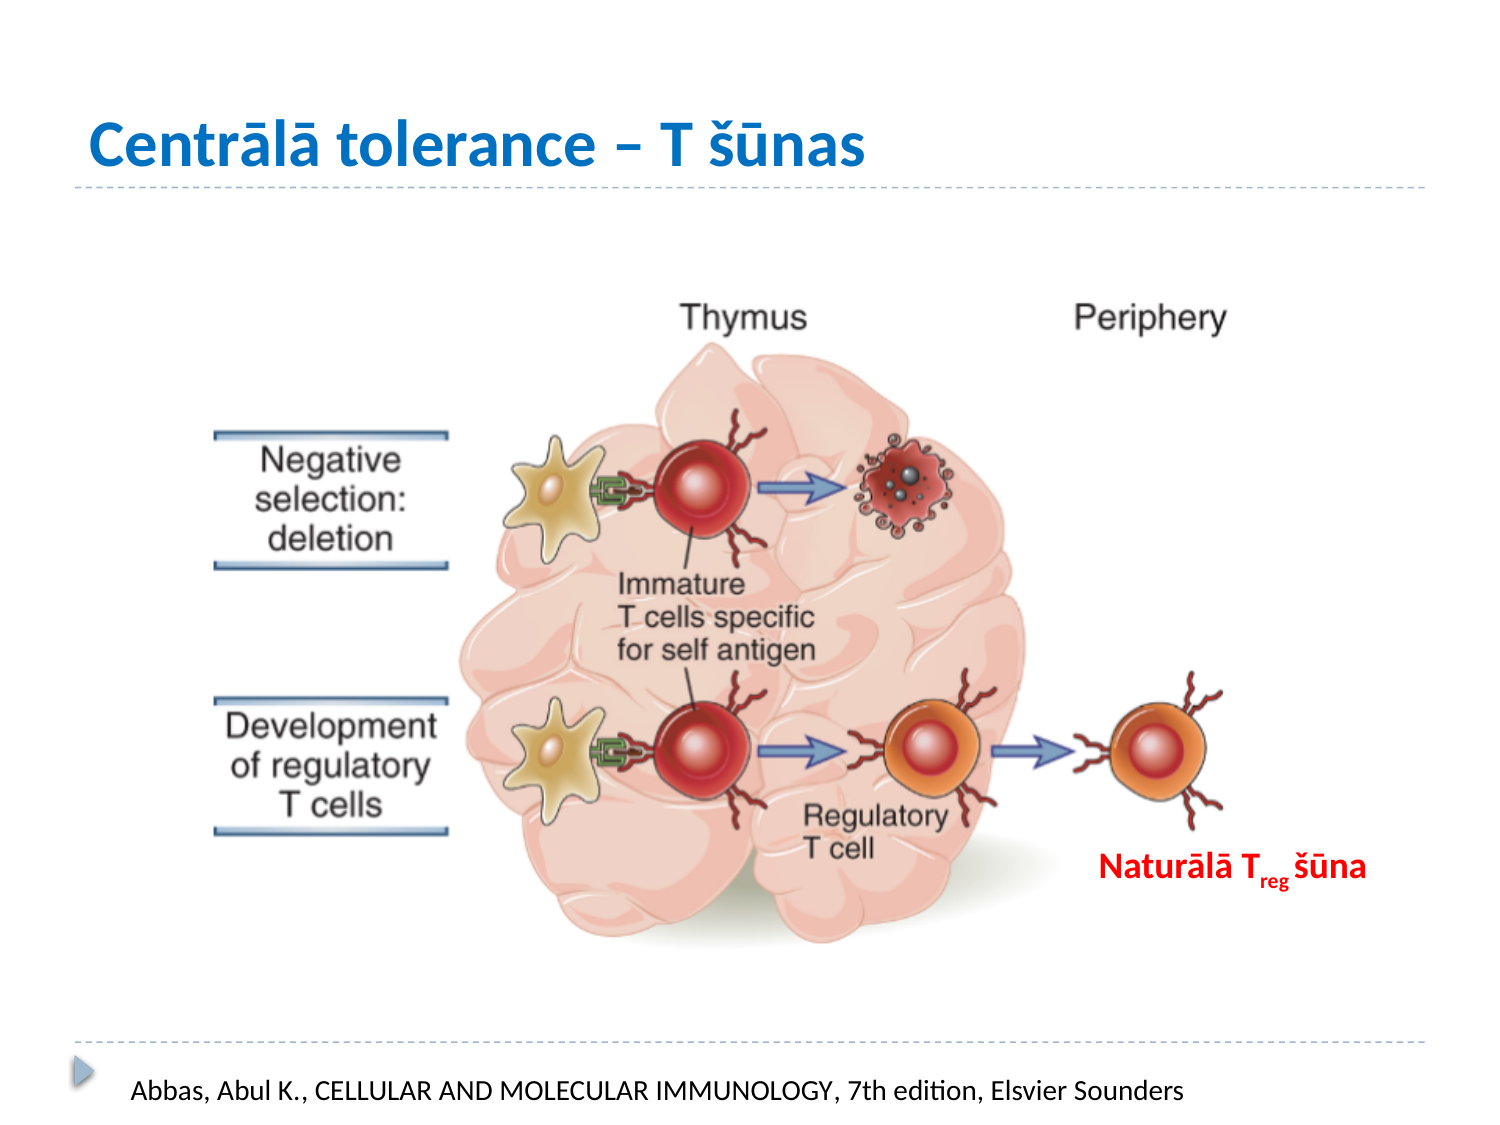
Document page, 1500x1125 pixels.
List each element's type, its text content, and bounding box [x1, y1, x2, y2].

picture [206, 302, 1234, 953]
text_box Naturālā Treg šūna [1239, 834, 1383, 901]
text_box Abbas, Abul K., CELLULAR AND MOLECULAR IMMUNOLOGY, 7th edition, Elsvier Sounders [115, 1064, 1200, 1115]
title Centrālā tolerance – T šūnas [75, 37, 1425, 188]
